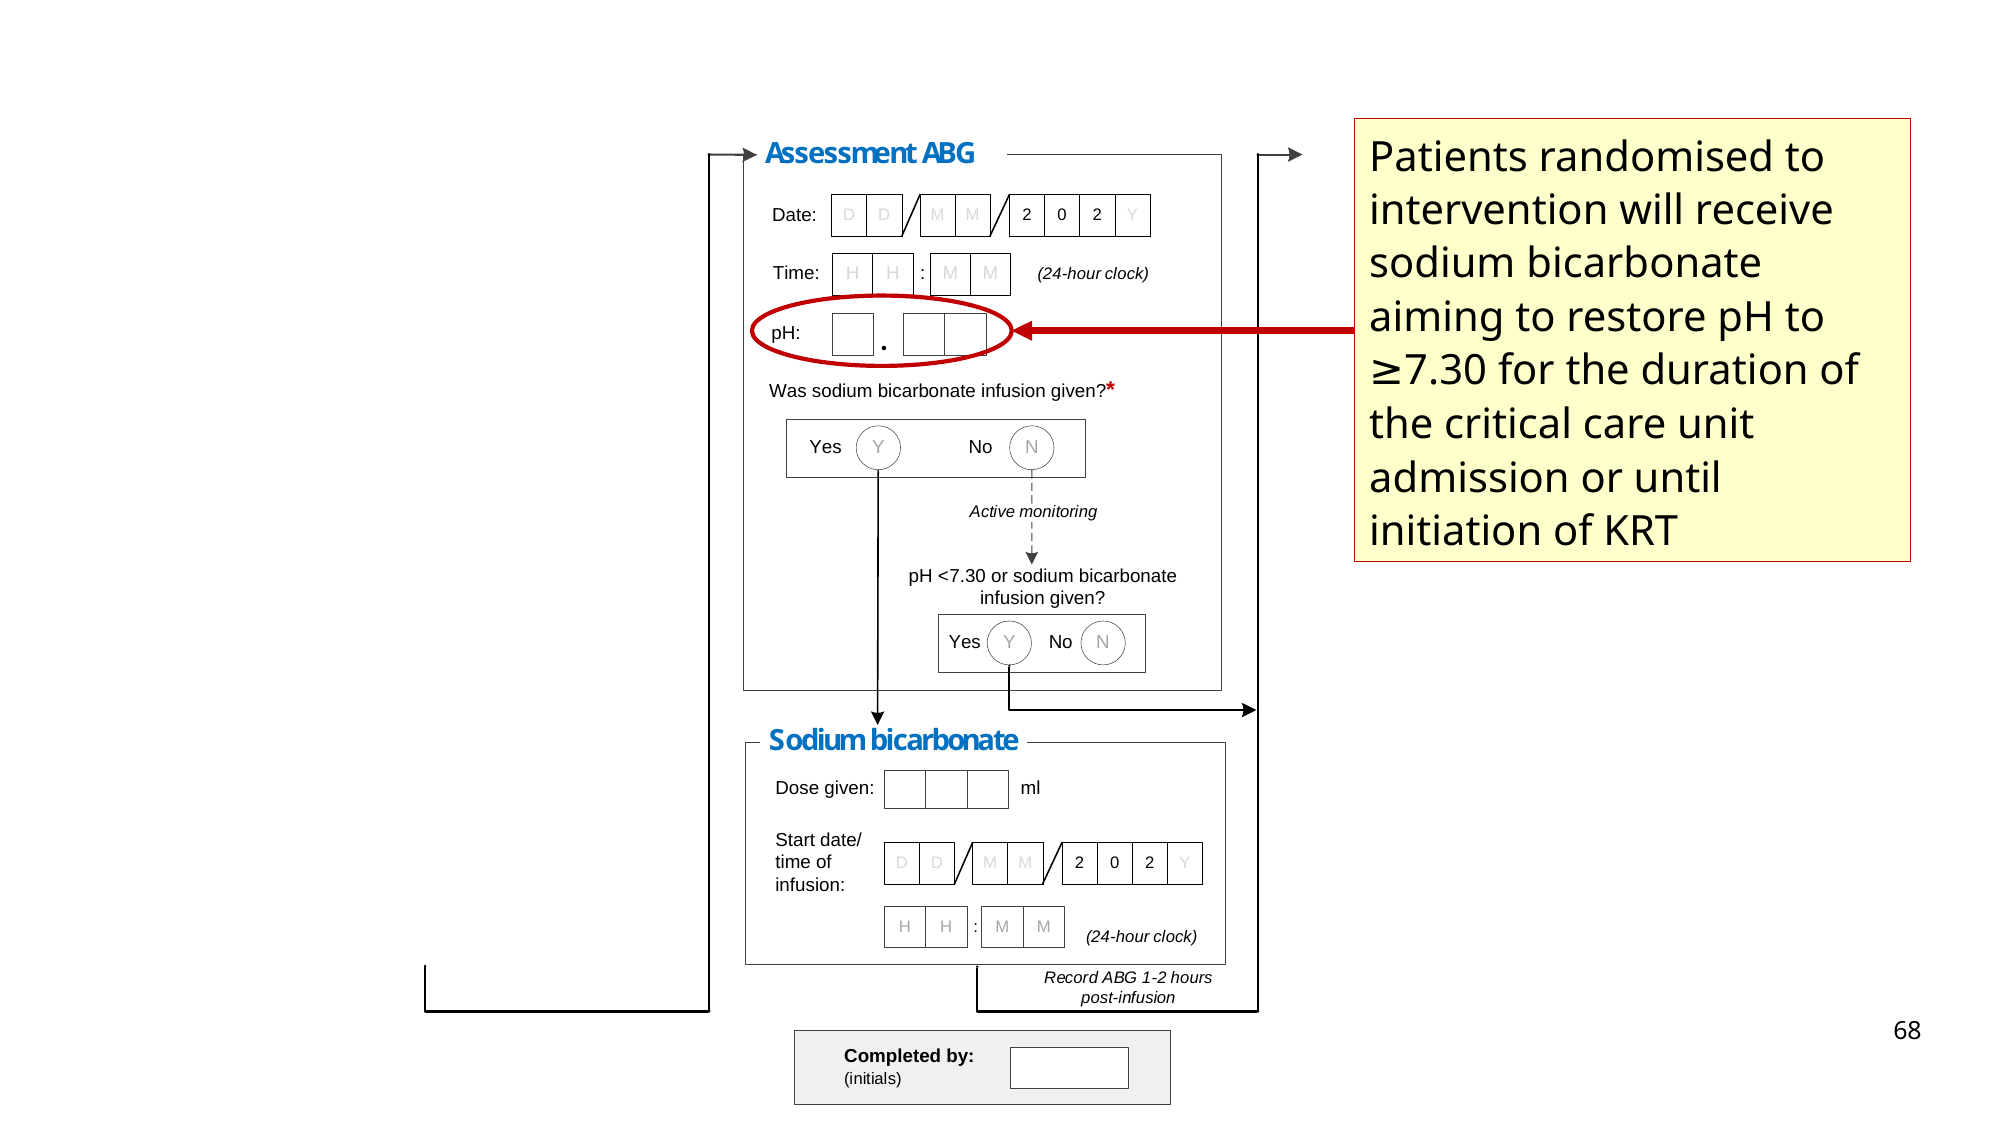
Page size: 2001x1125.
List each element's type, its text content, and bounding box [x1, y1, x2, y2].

text_box 68 [1878, 1007, 1945, 1059]
picture [420, 126, 1304, 1107]
text_box Patients randomised to intervention will receive sodium bicarbonate aiming to restore pH to ≥7.30 for the duration of the critical care unit admission or until initiation of KRT [1354, 118, 1911, 562]
